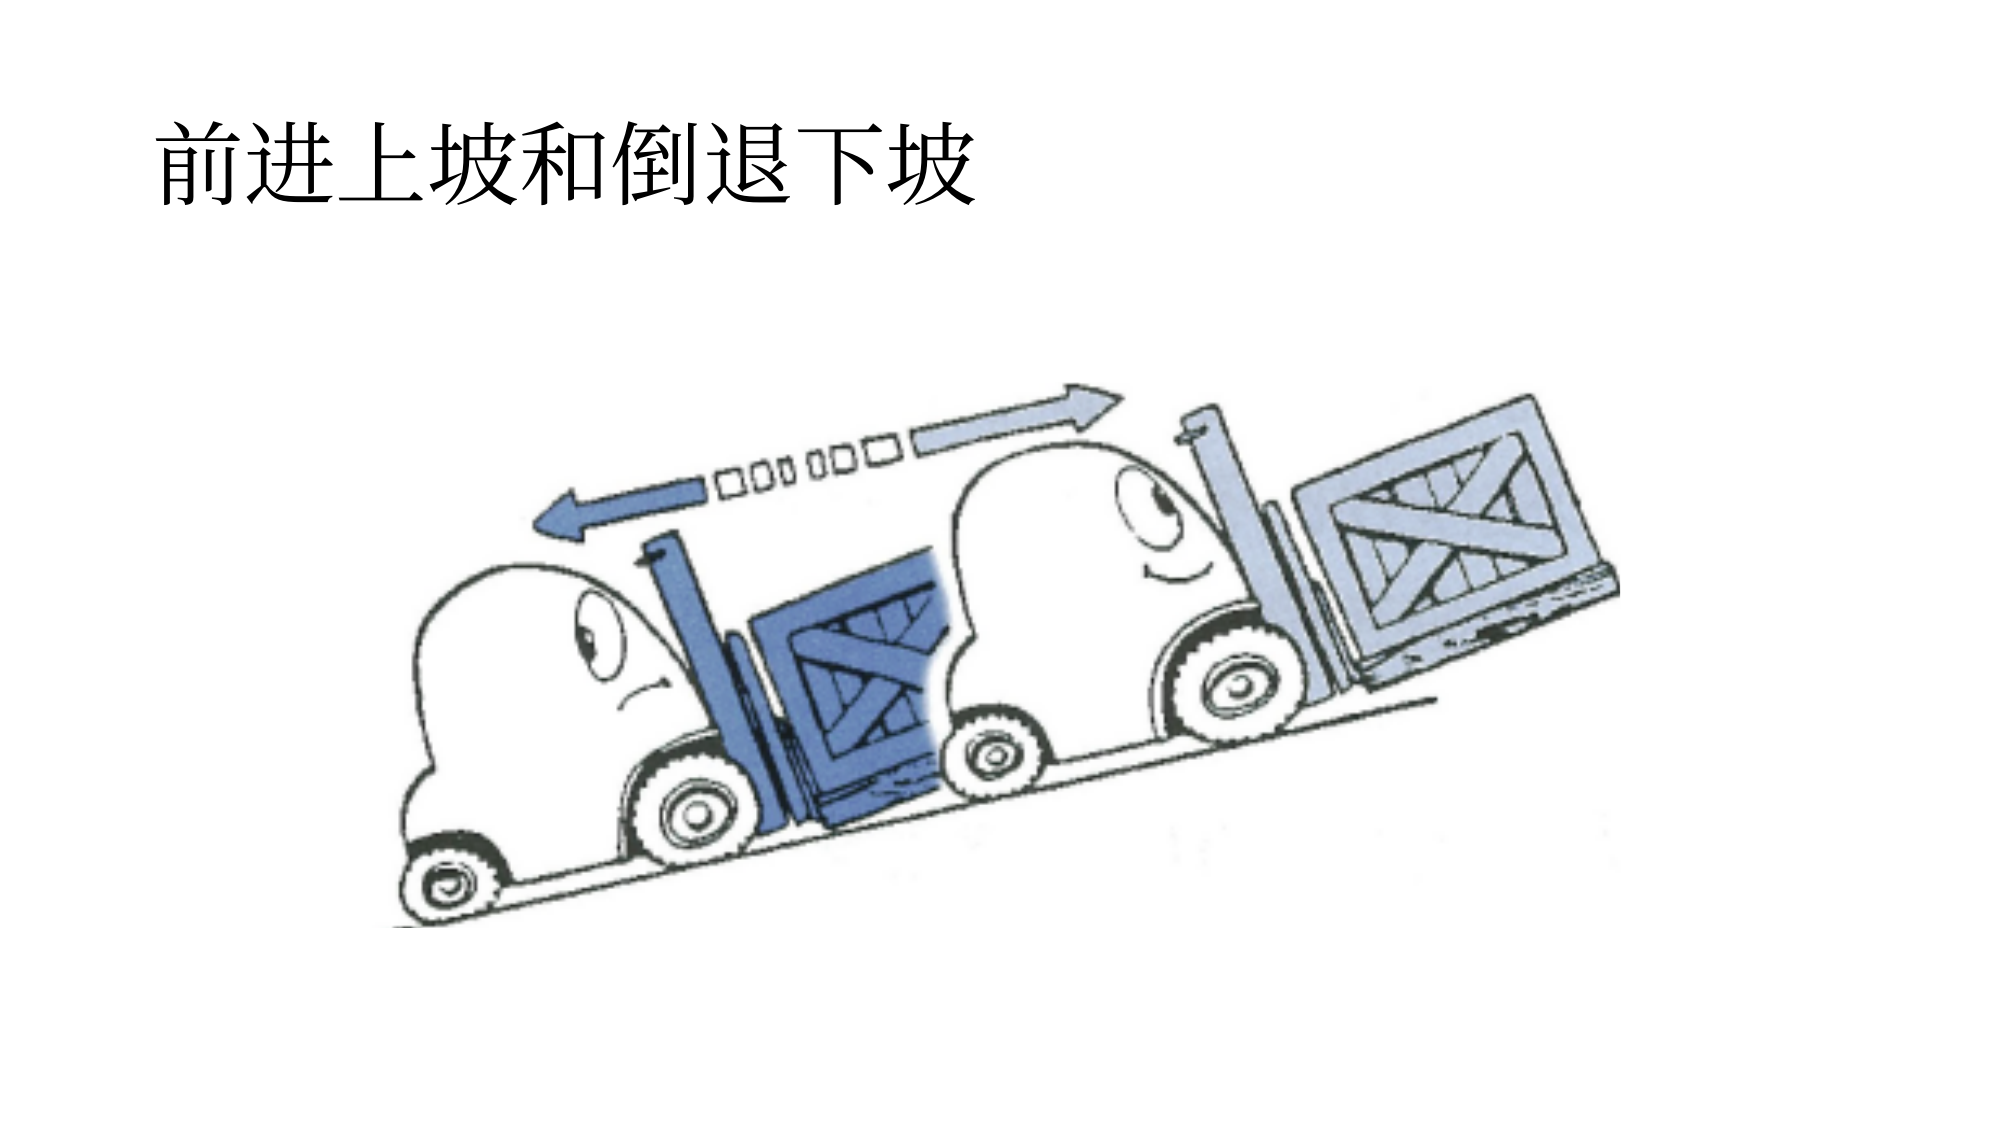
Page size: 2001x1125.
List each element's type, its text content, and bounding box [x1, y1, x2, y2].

title 前进上坡和倒退下坡 [137, 59, 1863, 278]
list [371, 382, 1621, 928]
